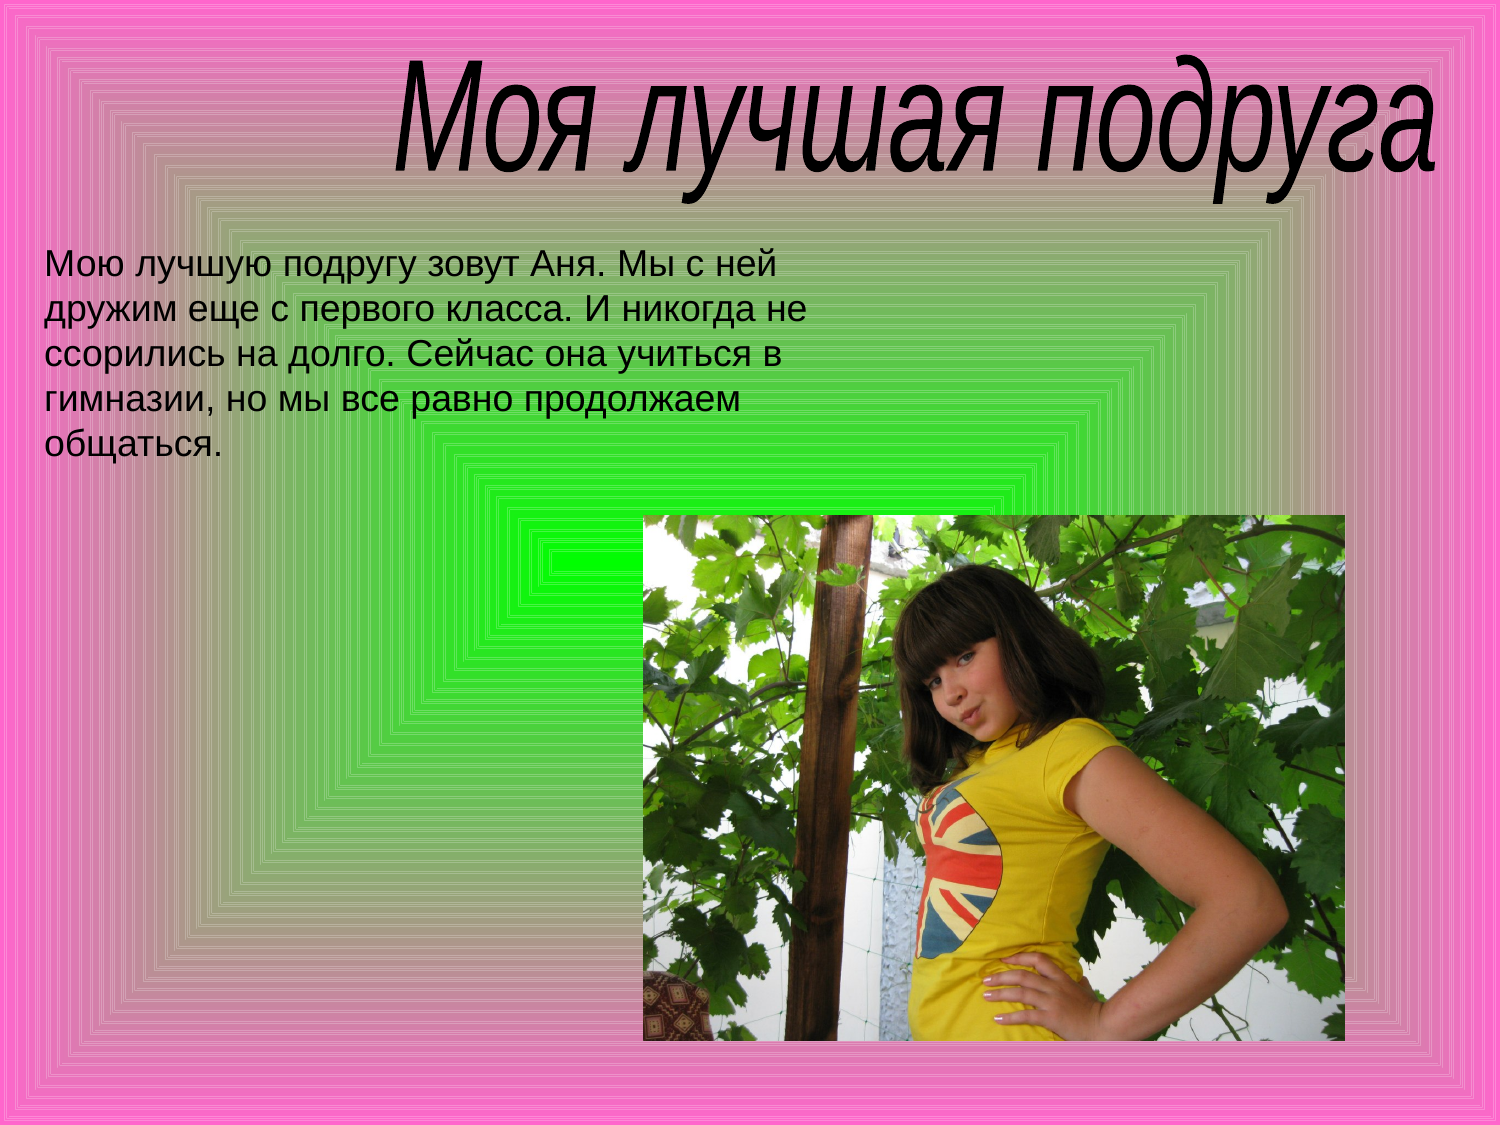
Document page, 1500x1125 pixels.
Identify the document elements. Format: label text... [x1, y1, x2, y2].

text_box Мою лучшую подругу зовут Аня. Мы с ней дружим еще с первого класса. И никогда не ссорились на долго. Сейчас она учиться в гимназии, но мы все равно продолжаем общаться. [29, 231, 904, 472]
picture [643, 515, 1345, 1042]
